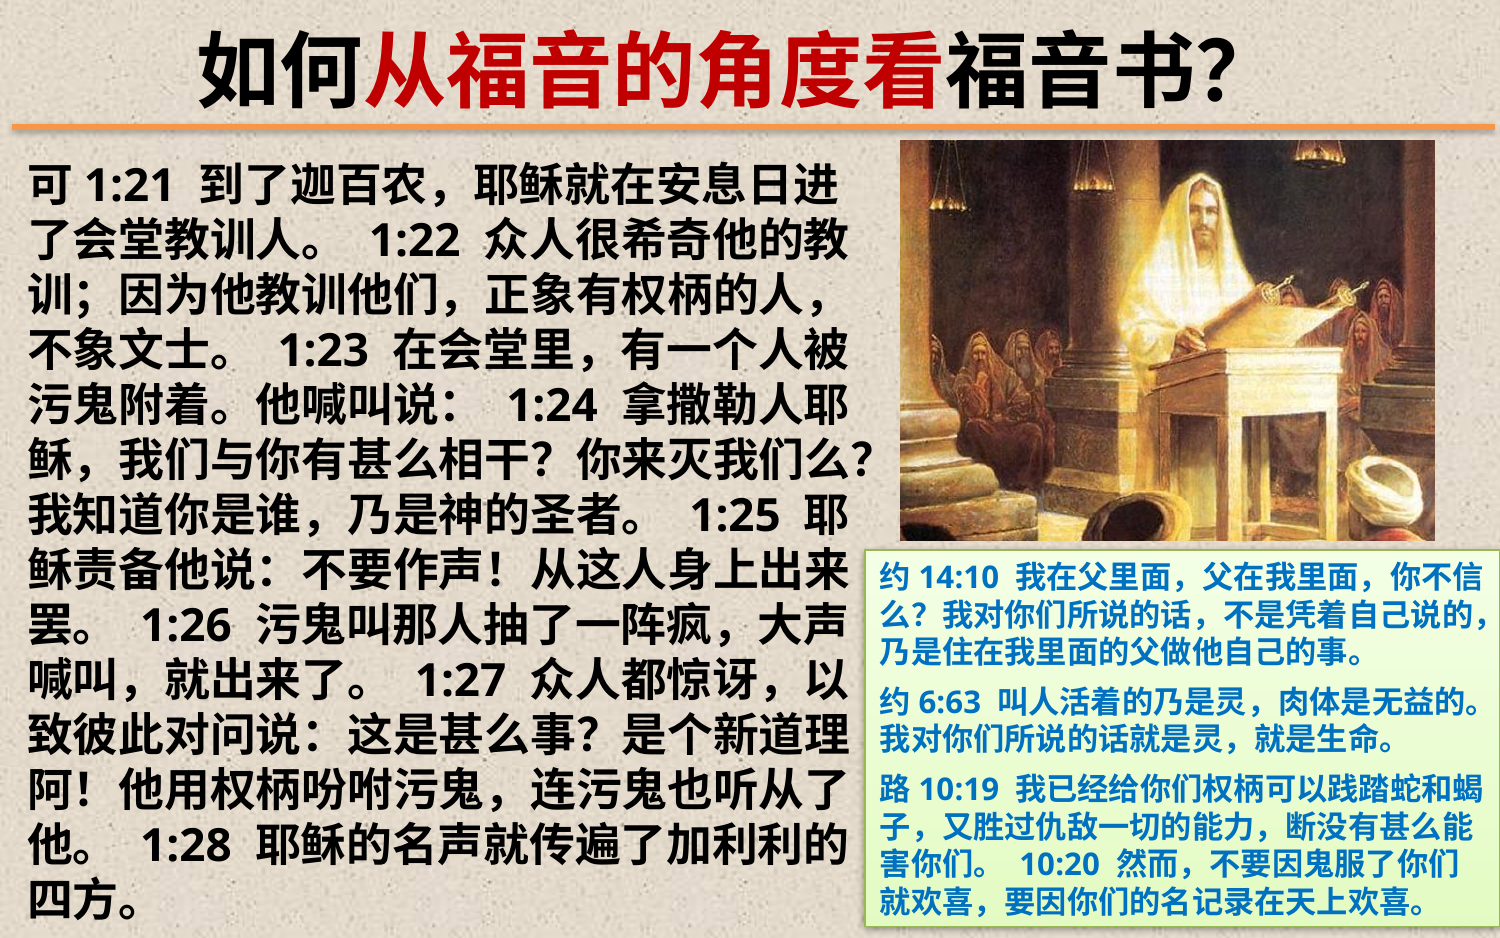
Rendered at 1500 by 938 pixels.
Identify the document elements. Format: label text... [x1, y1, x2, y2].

text_box 可1:21 到了迦百农，耶稣就在安息日进了会堂教训人。 1:22 众人很希奇他的教训；因为他教训他们，正象有权柄的人，不象文士。 1:23 在会堂里，有一个人被污鬼附着。他喊叫说： 1:24 拿撒勒人耶稣，我们与你有甚么相干？你来灭我们么？我知道你是谁，乃是神的圣者。 1:25 耶稣责备他说：不要作声！从这人身上出来罢。 1:26 污鬼叫那人抽了一阵疯，大声喊叫，就出来了。 1:27 众人都惊讶，以致彼此对问说：这是甚么事？是个新道理阿！他用权柄吩咐污鬼，连污鬼也听从了他。 1:28 耶稣的名声就传遍了加利利的四方。 [12, 148, 888, 933]
text_box 约14:10 我在父里面，父在我里面，你不信么？我对你们所说的话，不是凭着自己说的，乃是住在我里面的父做他自己的事。 约6:63 叫人活着的乃是灵，肉体是无益的。我对你们所说的话就是灵，就是生命。 路10:19 我已经给你们权柄可以践踏蛇和蝎子，又胜过仇敌一切的能力，断没有甚么能害你们。 10:20 然而，不要因鬼服了你们就欢喜，要因你们的名记录在天上欢喜。 [864, 549, 1500, 927]
picture [0, 0, 1500, 938]
text_box 如何从福音的角度看福音书？ [181, 10, 1294, 126]
